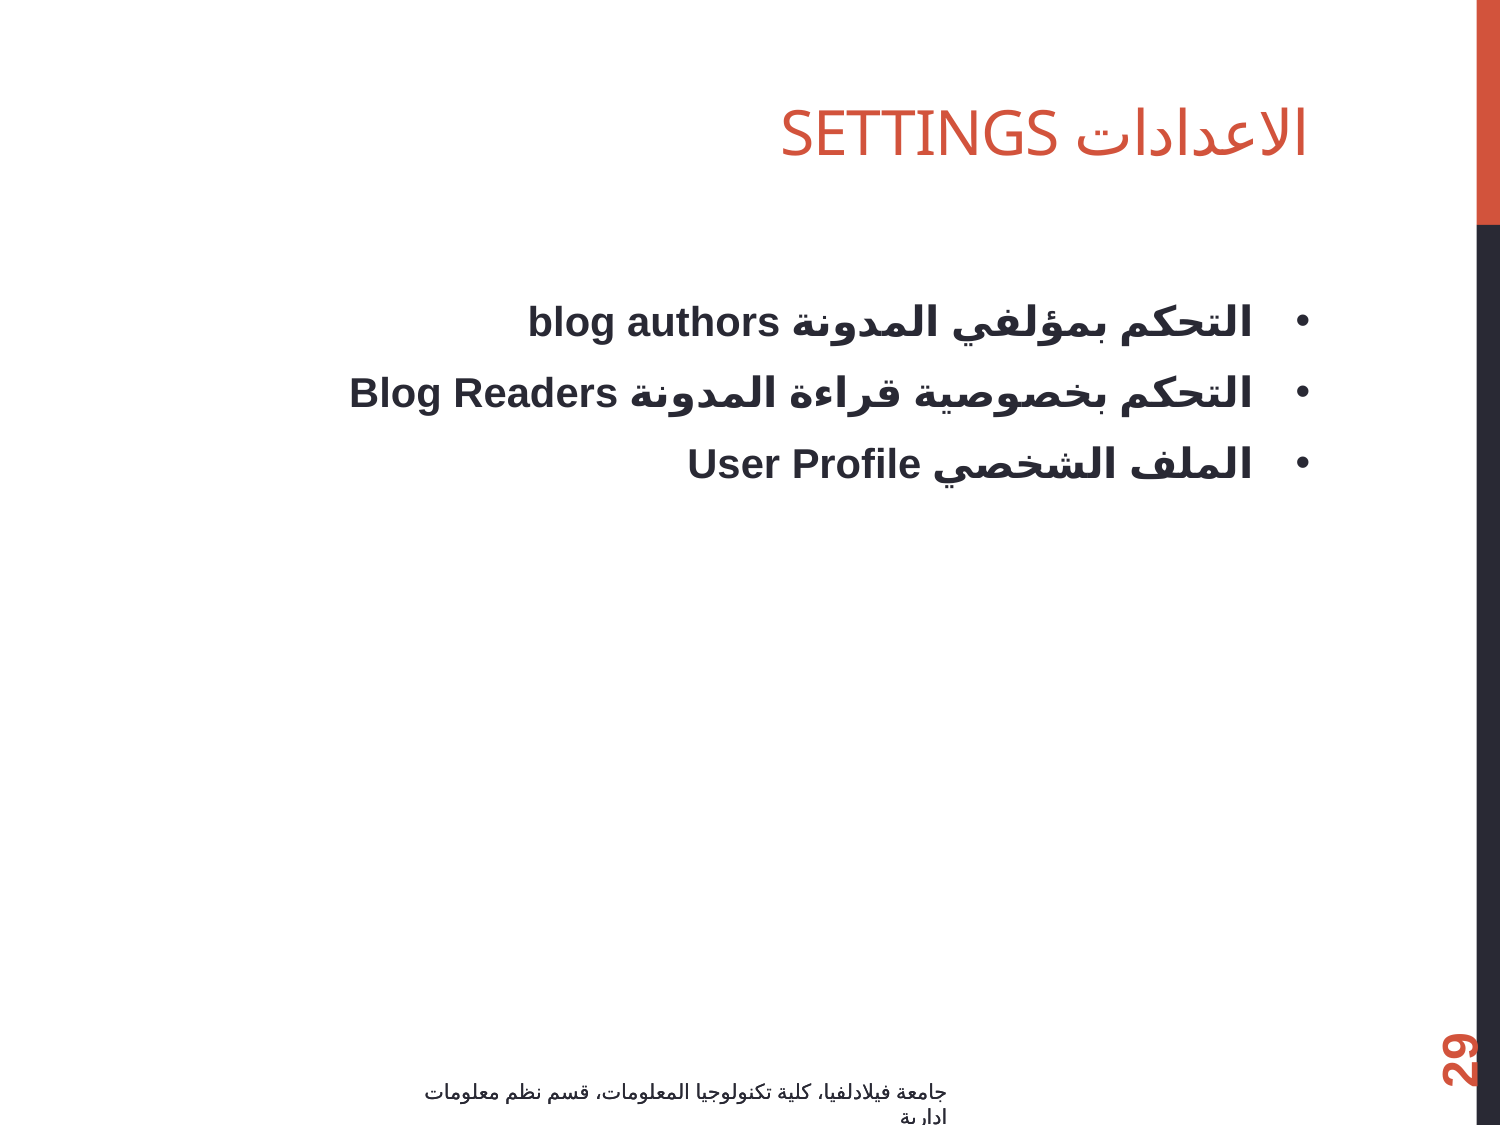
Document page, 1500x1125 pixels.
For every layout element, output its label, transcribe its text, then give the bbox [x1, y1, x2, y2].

slide_number 29 [1427, 887, 1488, 1104]
list التحكم بمؤلفي المدونة blog authors التحكم بخصوصية قراءة المدونة Blog Readers الملف الشخصي User Profile [75, 287, 1325, 1005]
title الاعدادات Settings [75, 24, 1325, 250]
